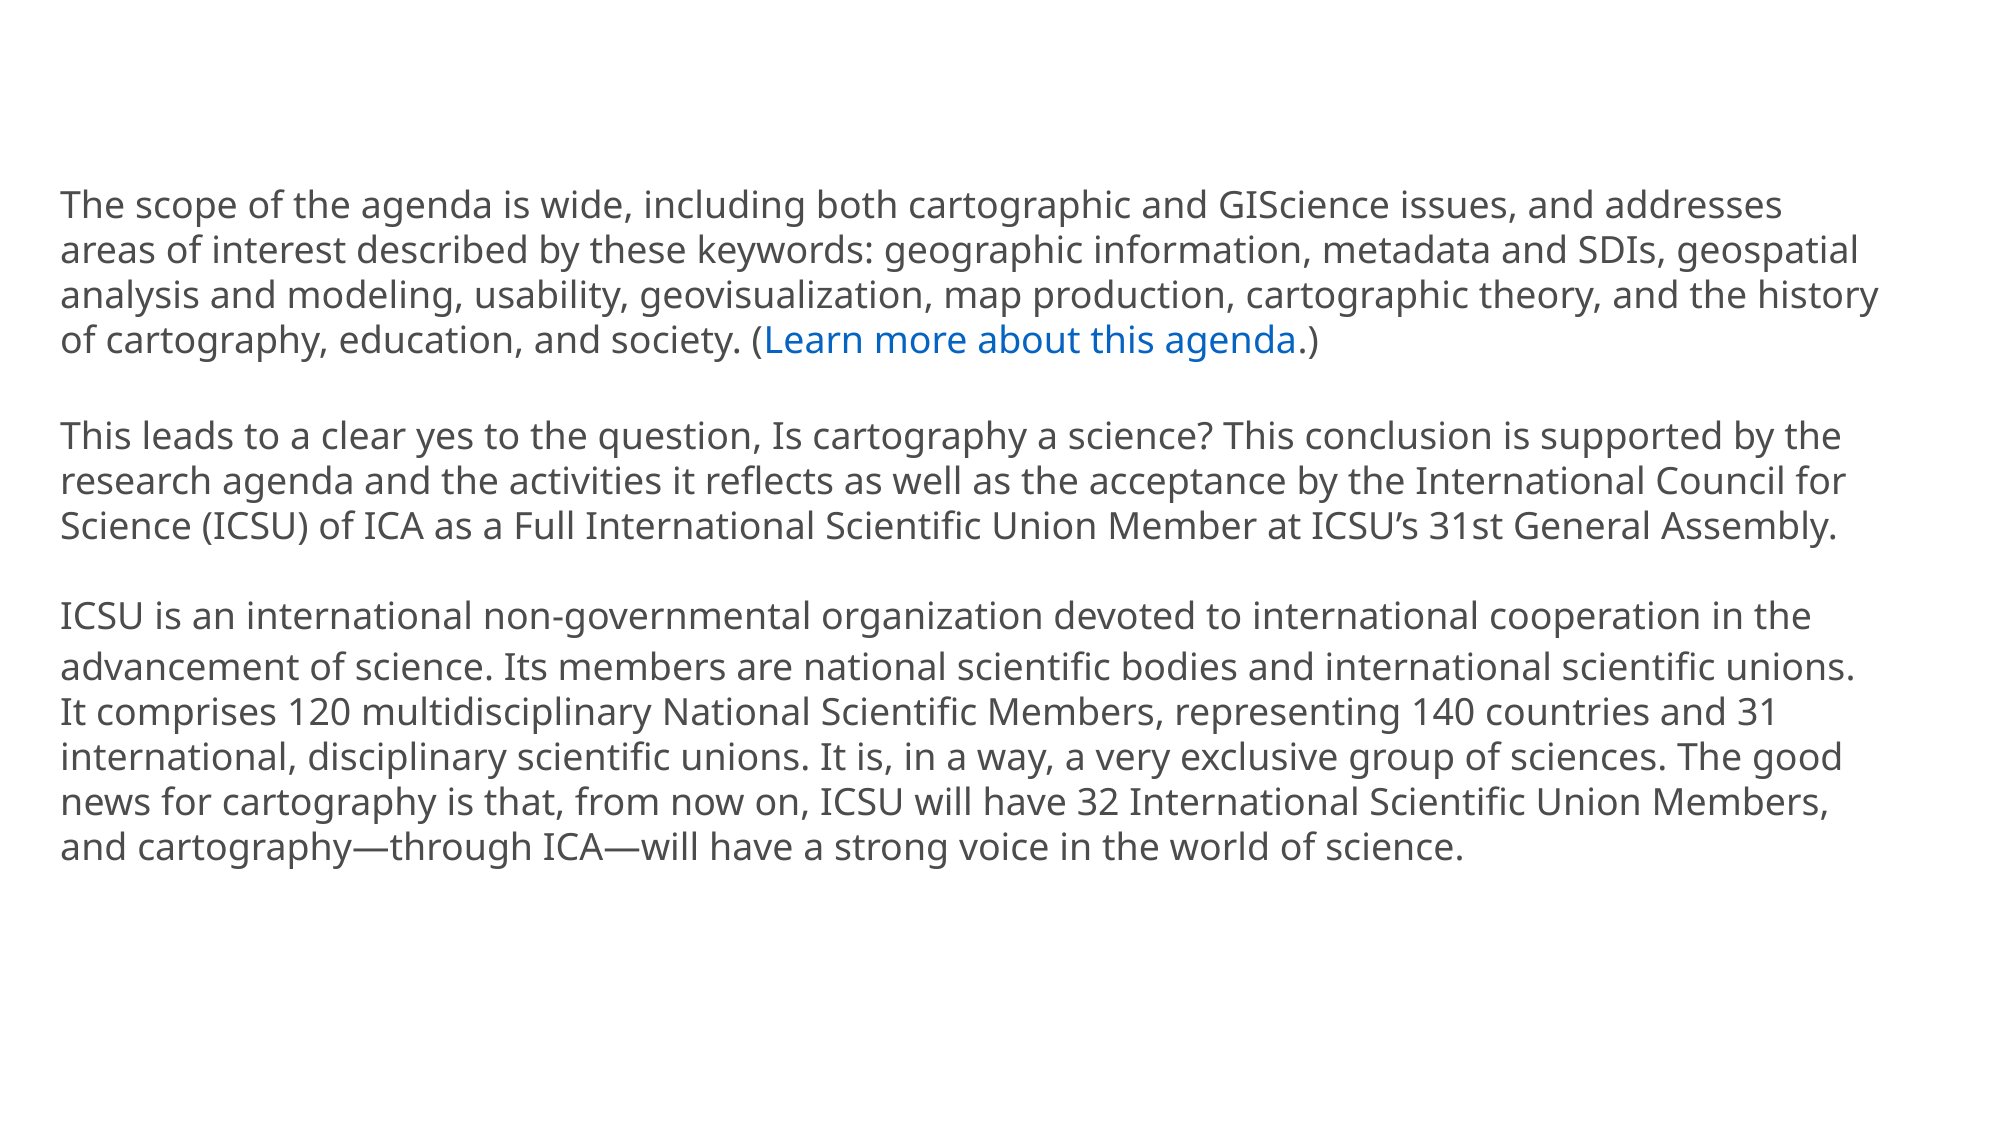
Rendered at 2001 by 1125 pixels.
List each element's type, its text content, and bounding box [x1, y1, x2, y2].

text_box The scope of the agenda is wide, including both cartographic and GIScience issues, and addresses areas of interest described by these keywords: geographic information, metadata and SDIs, geospatial analysis and modeling, usability, geovisualization, map production, cartographic theory, and the history of cartography, education, and society. (Learn more about this agenda.) This leads to a clear yes to the question, Is cartography a science? This conclusion is supported by the research agenda and the activities it reflects as well as the acceptance by the International Council for Science (ICSU) of ICA as a Full International Scientific Union Member at ICSU’s 31st General Assembly. ICSU is an international non-governmental organization devoted to international cooperation in the advancement of science. Its members are national scientific bodies and international scientific unions. It comprises 120 multidisciplinary National Scientific Members, representing 140 countries and 31 international, disciplinary scientific unions. It is, in a way, a very exclusive group of sciences. The good news for cartography is that, from now on, ICSU will have 32 International Scientific Union Members, and cartography—through ICA—will have a strong voice in the world of science. [45, 173, 1905, 875]
